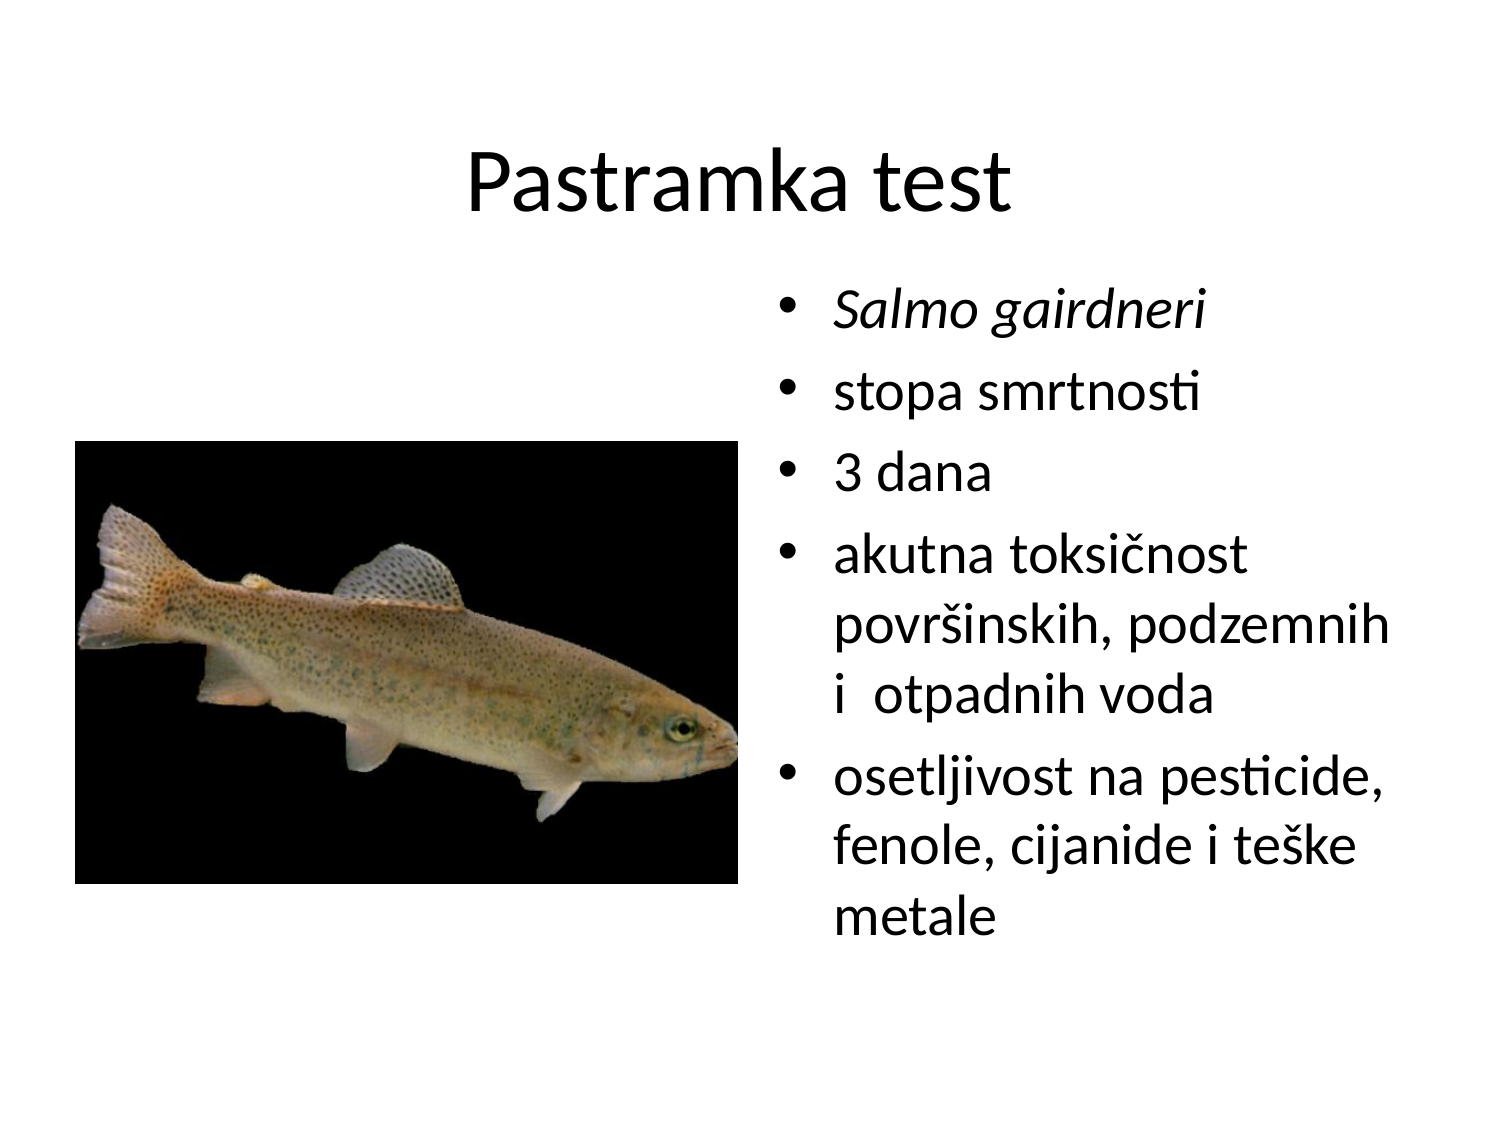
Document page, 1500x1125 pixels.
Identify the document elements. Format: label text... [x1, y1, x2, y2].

title Pastramka test [75, 62, 1425, 288]
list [74, 441, 738, 884]
list Salmo gairdneri stopa smrtnosti 3 dana akutna toksičnost površinskih, podzemnih i otpadnih voda osetljivost na pesticide, fenole, cijanide i teške metale [762, 262, 1425, 1038]
